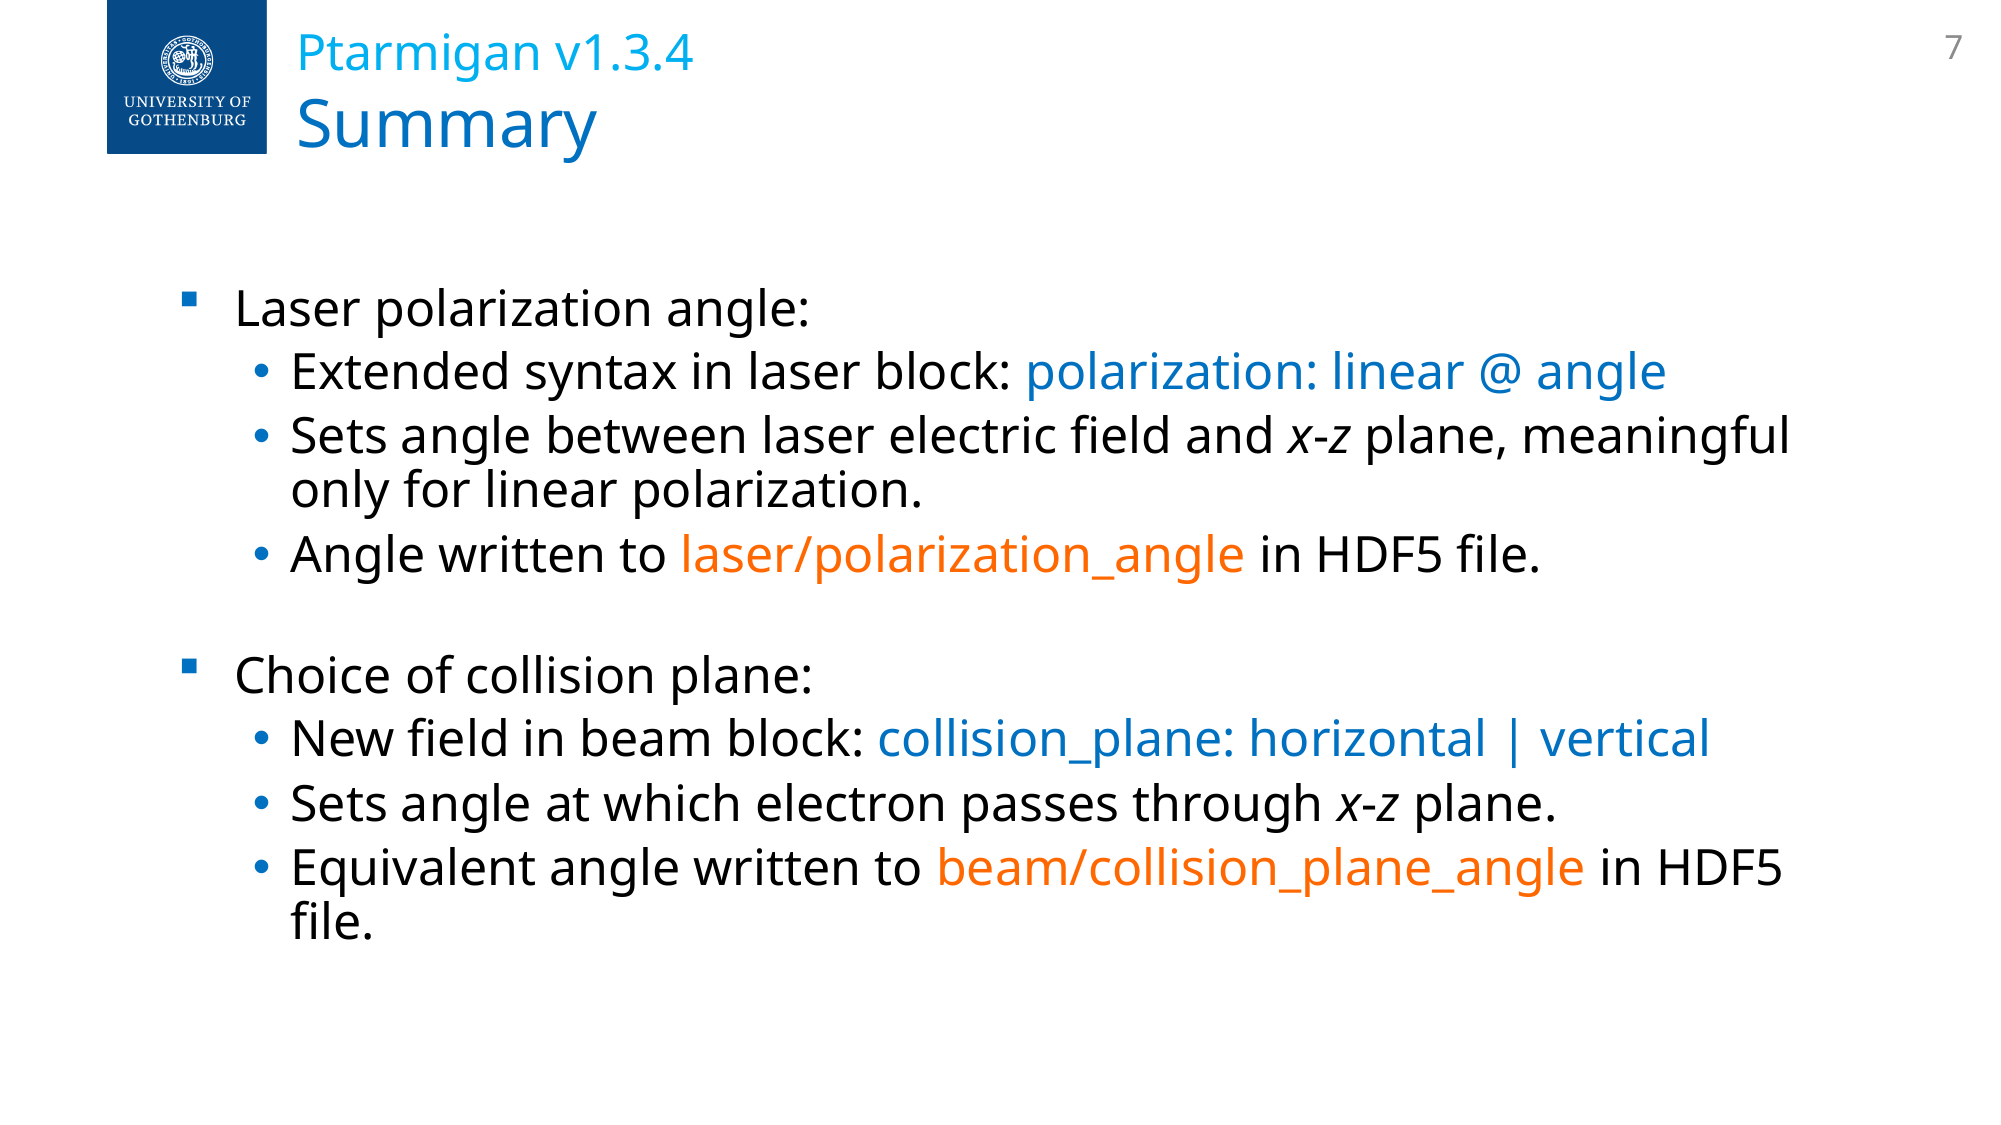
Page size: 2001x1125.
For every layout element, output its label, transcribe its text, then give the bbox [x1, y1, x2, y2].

list Summary [266, 72, 2000, 181]
list Laser polarization angle: Extended syntax in laser block: polarization: linear @ angle Sets angle between laser electric field and x-z plane, meaningful only for linear polarization. Angle written to laser/polarization_angle in HDF5 file. Choice of collision plane: New field in beam block: collision_plane: horizontal | vertical Sets angle at which electron passes through x-z plane. Equivalent angle written to beam/collision_plane_angle in HDF5 file. [163, 268, 1837, 1075]
picture [107, 0, 266, 154]
list Ptarmigan v1.3.4 [266, 0, 2000, 72]
slide_number 7 [1528, 18, 1979, 79]
